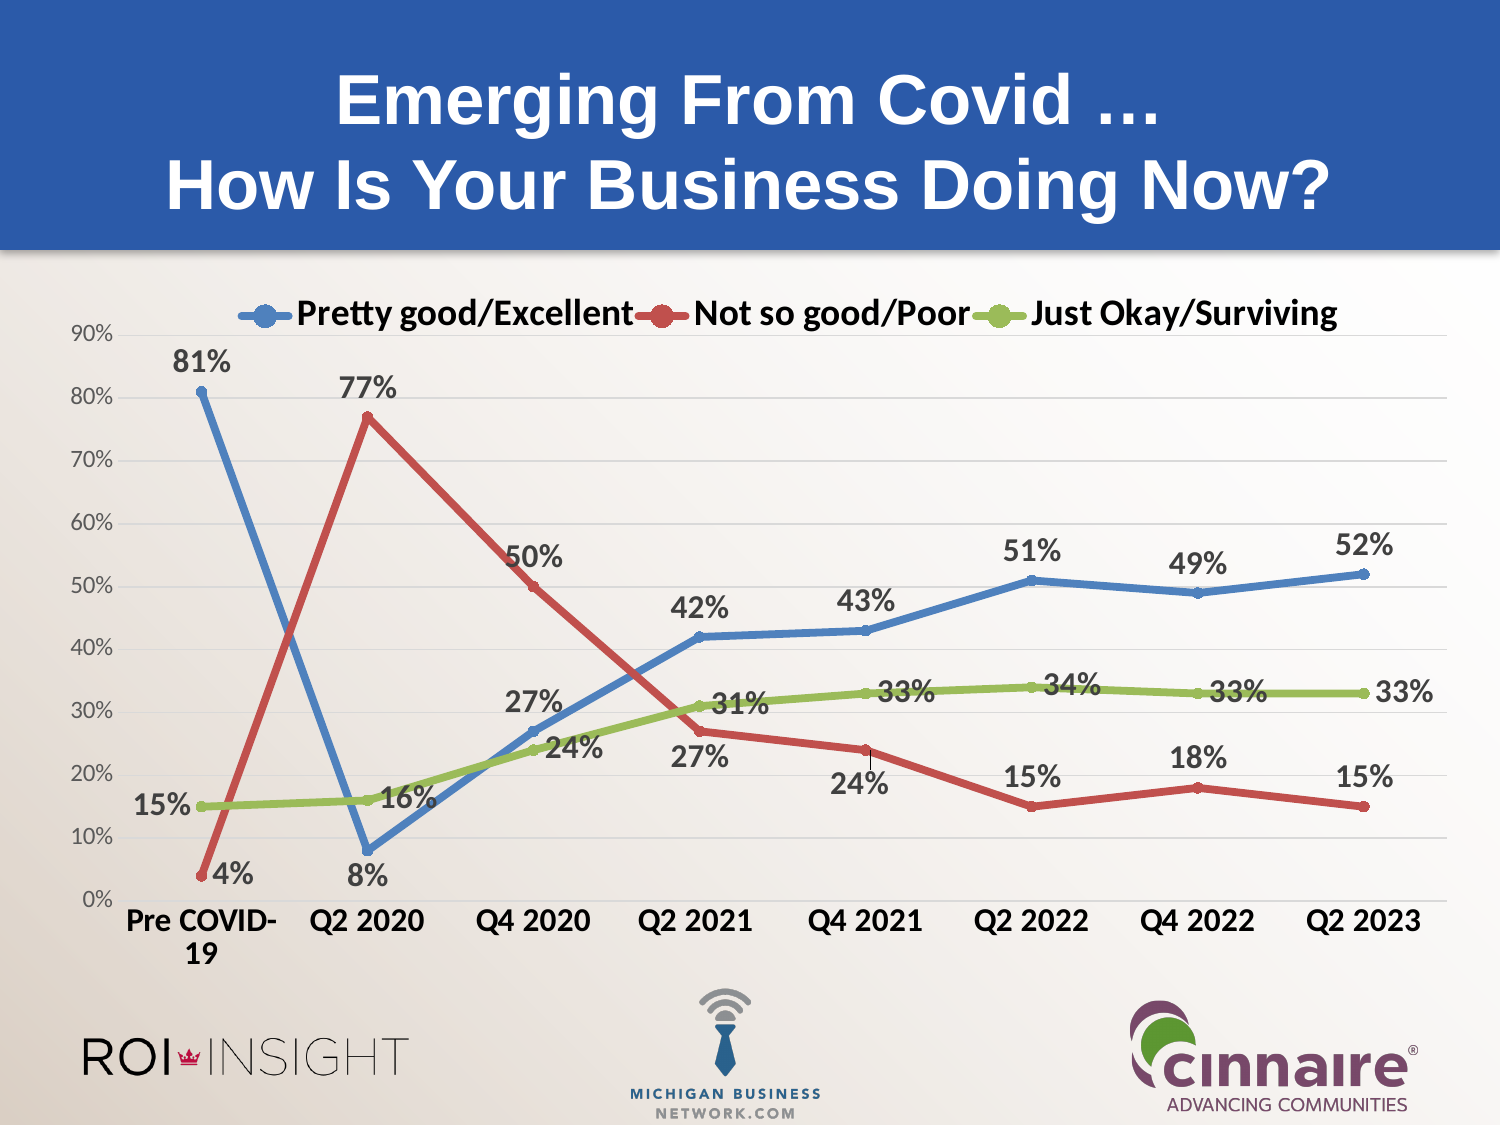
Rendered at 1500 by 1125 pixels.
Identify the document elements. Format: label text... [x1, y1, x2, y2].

picture [1123, 997, 1425, 1115]
title Emerging From Covid … How Is Your Business Doing Now? [74, 44, 1426, 234]
picture [605, 979, 845, 1125]
chart [25, 287, 1471, 975]
picture [75, 1024, 415, 1090]
